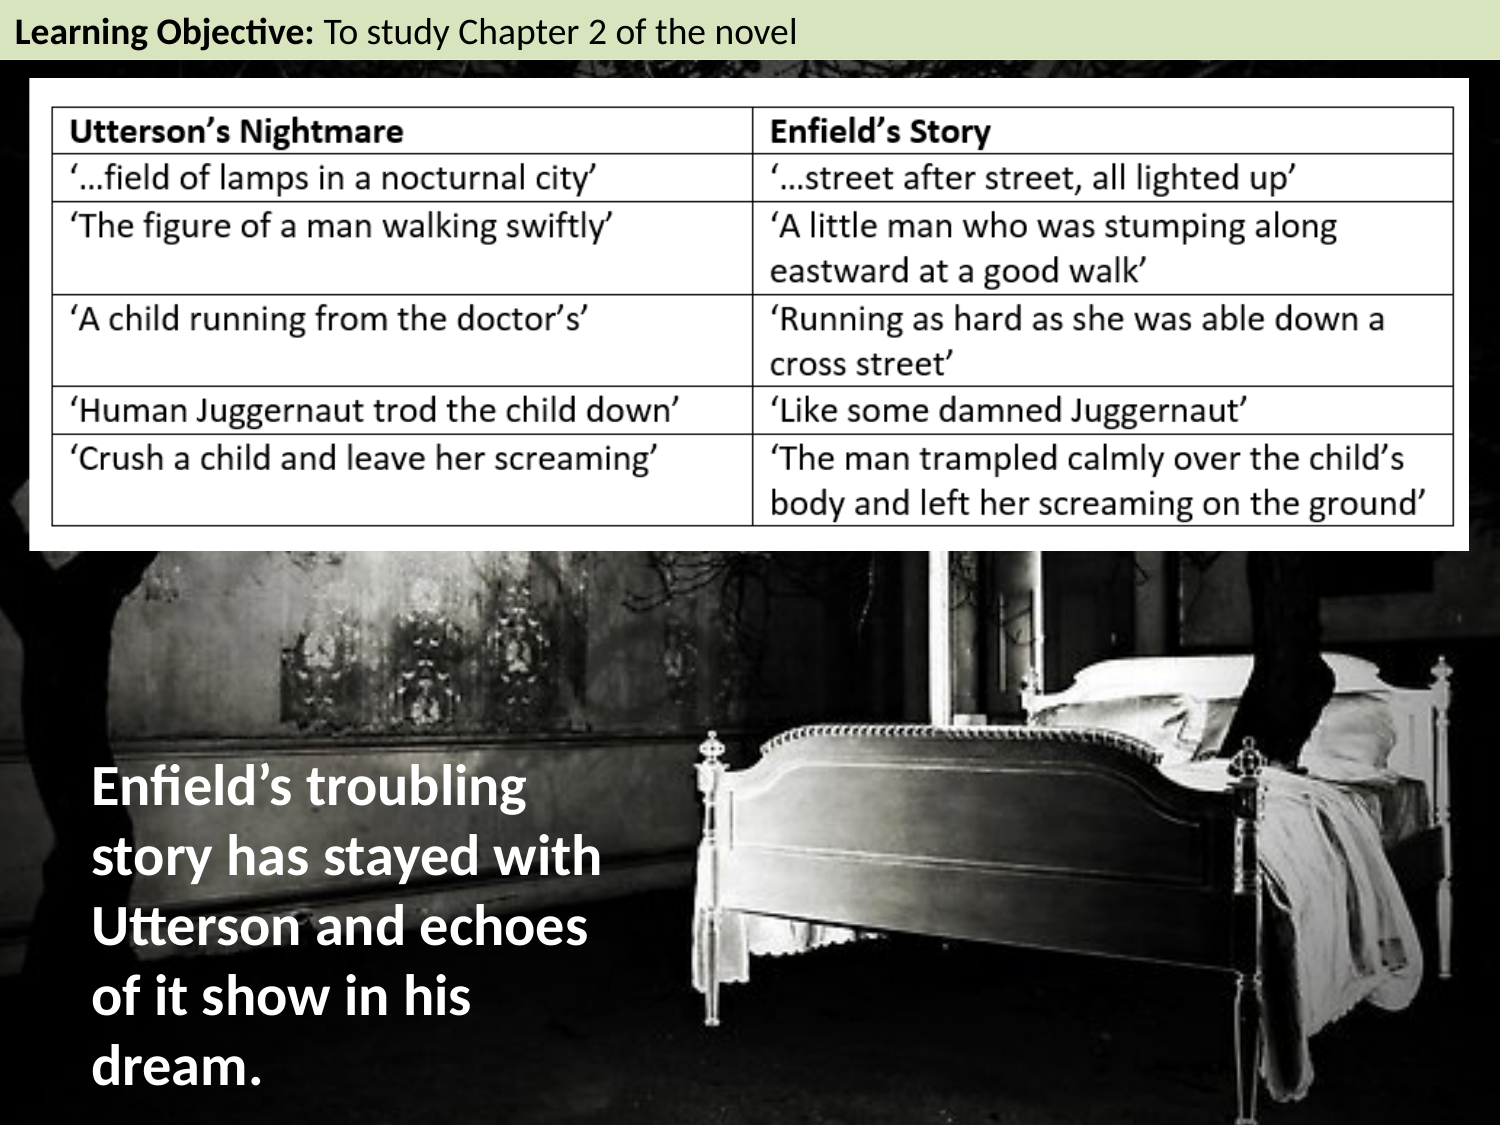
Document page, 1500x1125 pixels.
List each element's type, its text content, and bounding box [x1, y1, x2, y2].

picture [0, 60, 1500, 1125]
text_box Learning Objective: To study Chapter 2 of the novel [0, 0, 1500, 59]
